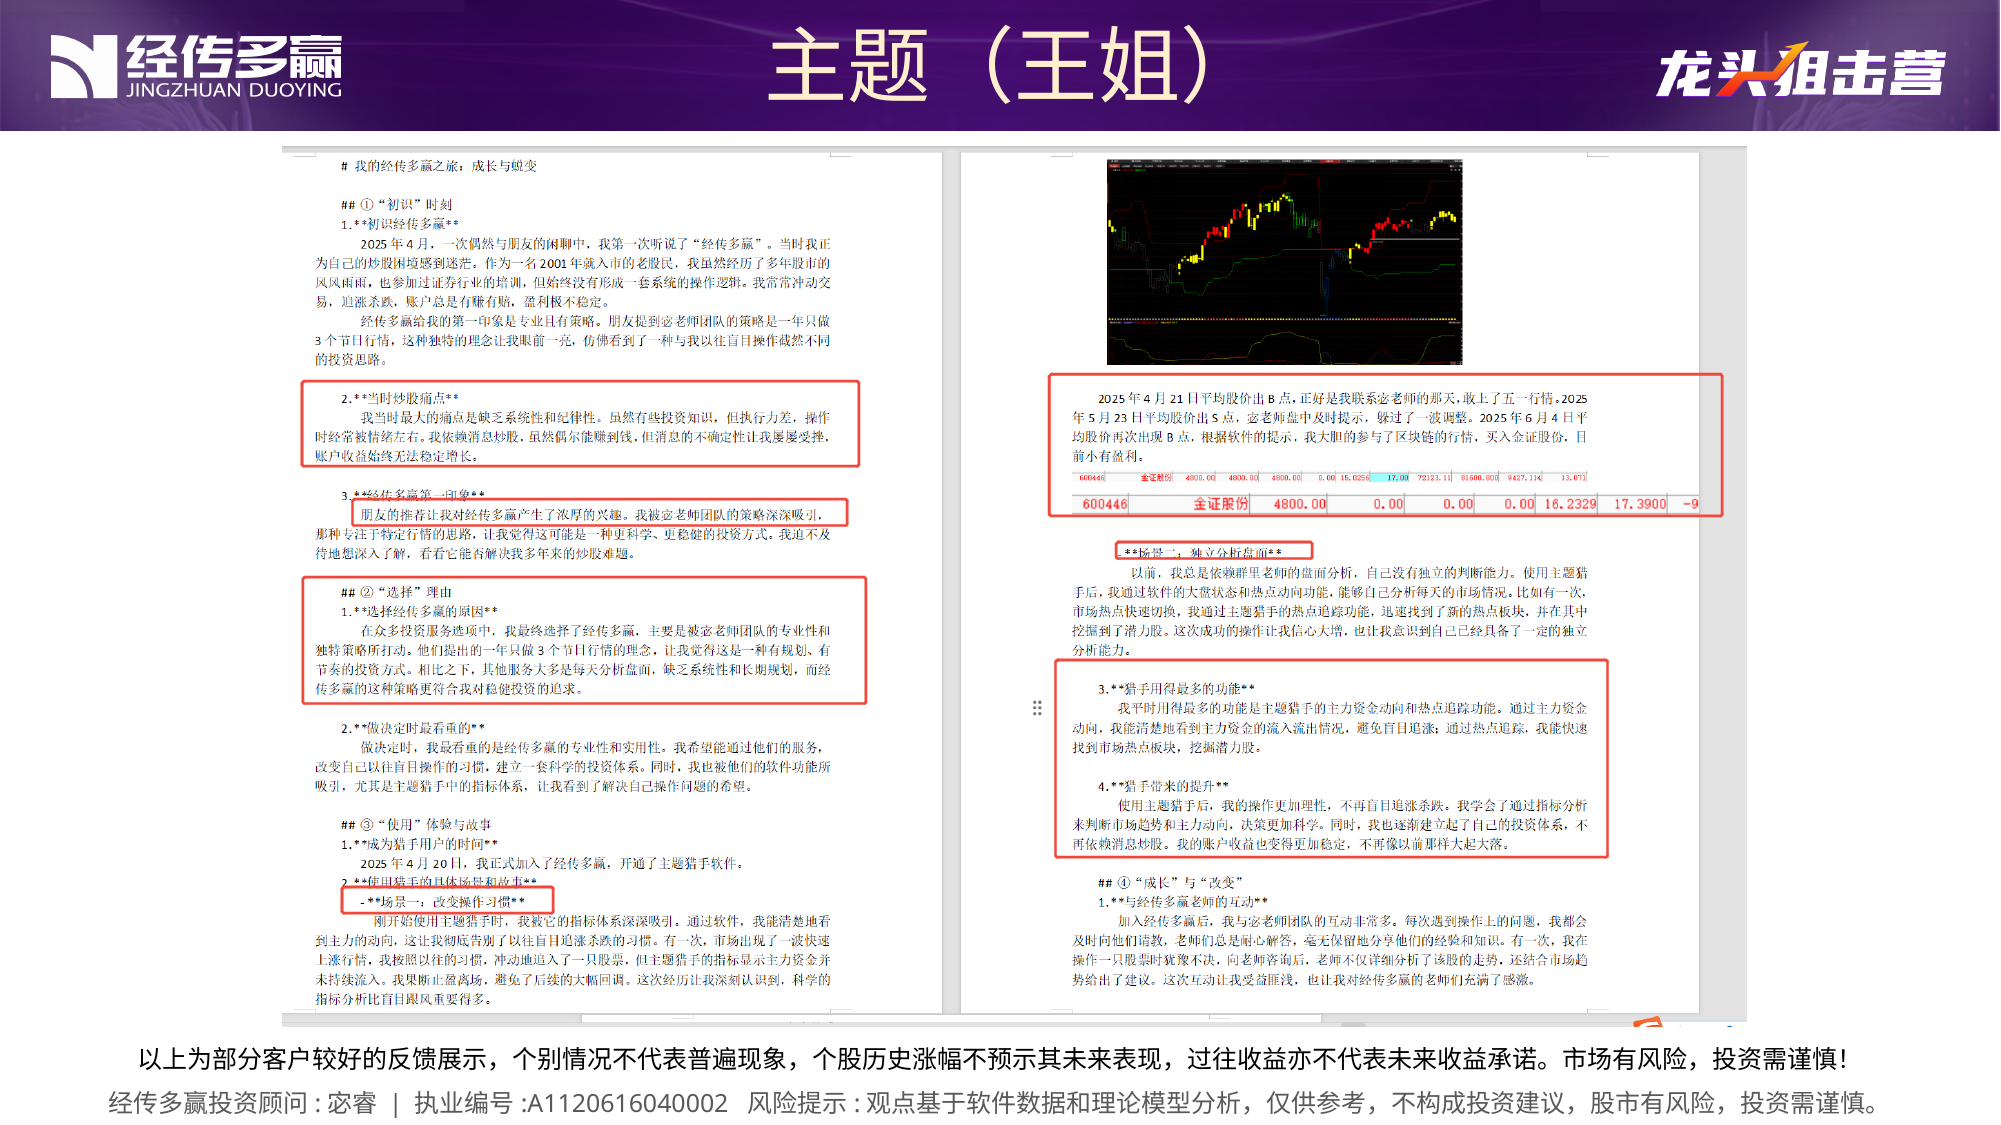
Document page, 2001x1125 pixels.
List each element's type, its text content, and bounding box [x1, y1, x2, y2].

picture [0, 0, 2000, 131]
text_box 主题（王姐） [14, 5, 2000, 121]
picture [282, 146, 1747, 1027]
text_box 以上为部分客户较好的反馈展示，个别情况不代表普遍现象，个股历史涨幅不预示其未来表现，过往收益亦不代表未来收益承诺。市场有风险，投资需谨慎！ [0, 1036, 2000, 1082]
